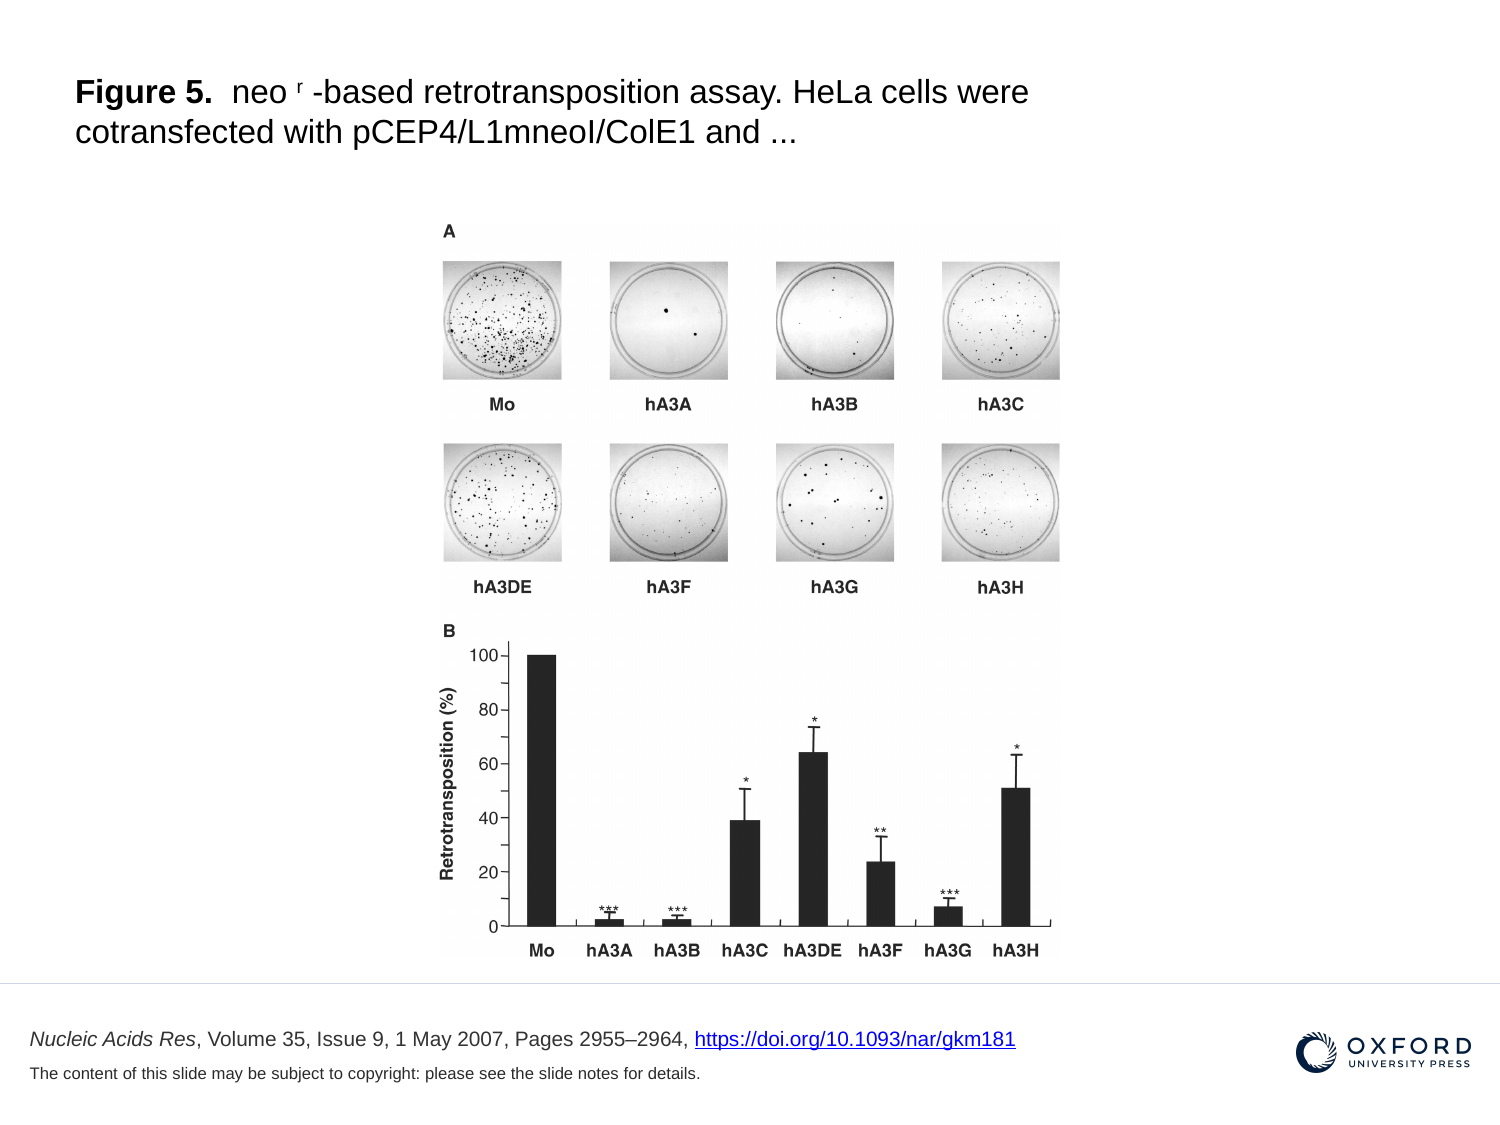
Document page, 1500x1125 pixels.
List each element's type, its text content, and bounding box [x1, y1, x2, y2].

picture [1296, 1032, 1471, 1073]
footer Nucleic Acids Res, Volume 35, Issue 9, 1 May 2007, Pages 2955–2964, https://doi.org/10.1093/nar/gkm181 The content of this slide may be subject to copyright: please see the slide notes for details. [0, 983, 1260, 1125]
title Figure 5. neo r -based retrotransposition assay. HeLa cells were cotransfected with pCEP4/L1mneoI/ColE1 and ... [75, 69, 1078, 171]
picture [439, 224, 1060, 957]
